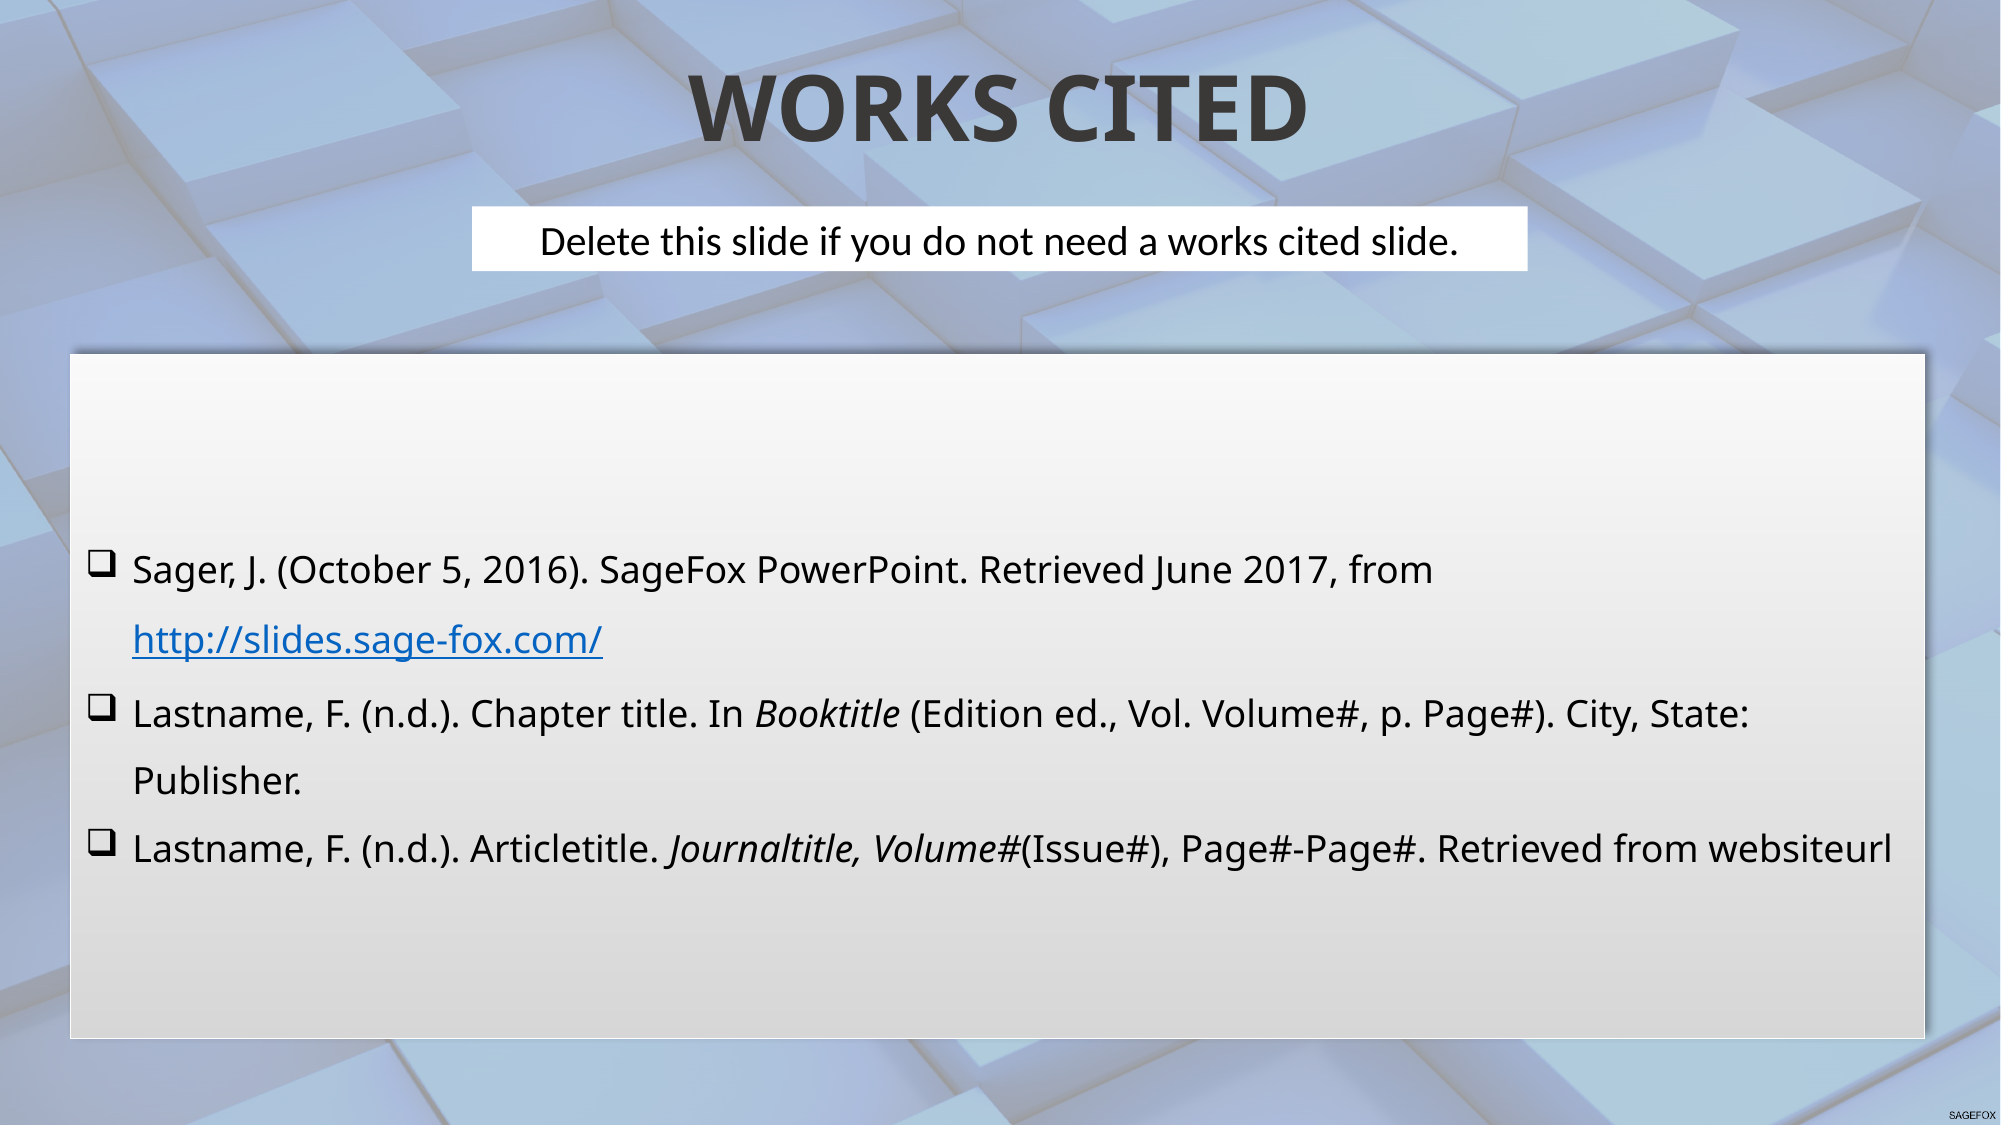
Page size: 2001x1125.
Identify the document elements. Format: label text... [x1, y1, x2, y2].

text_box Sager, J. (October 5, 2016). SageFox PowerPoint. Retrieved June 2017, from http://slides.sage-fox.com/ Lastname, F. (n.d.). Chapter title. In Booktitle (Edition ed., Vol. Volume#, p. Page#). City, State: Publisher. Lastname, F. (n.d.). Articletitle. Journaltitle, Volume#(Issue#), Page#-Page#. Retrieved from websiteurl [70, 354, 1925, 1039]
text_box WORKS CITED [548, 42, 1452, 167]
picture [1925, 0, 2001, 1125]
text_box Delete this slide if you do not need a works cited slide. [472, 206, 1528, 272]
